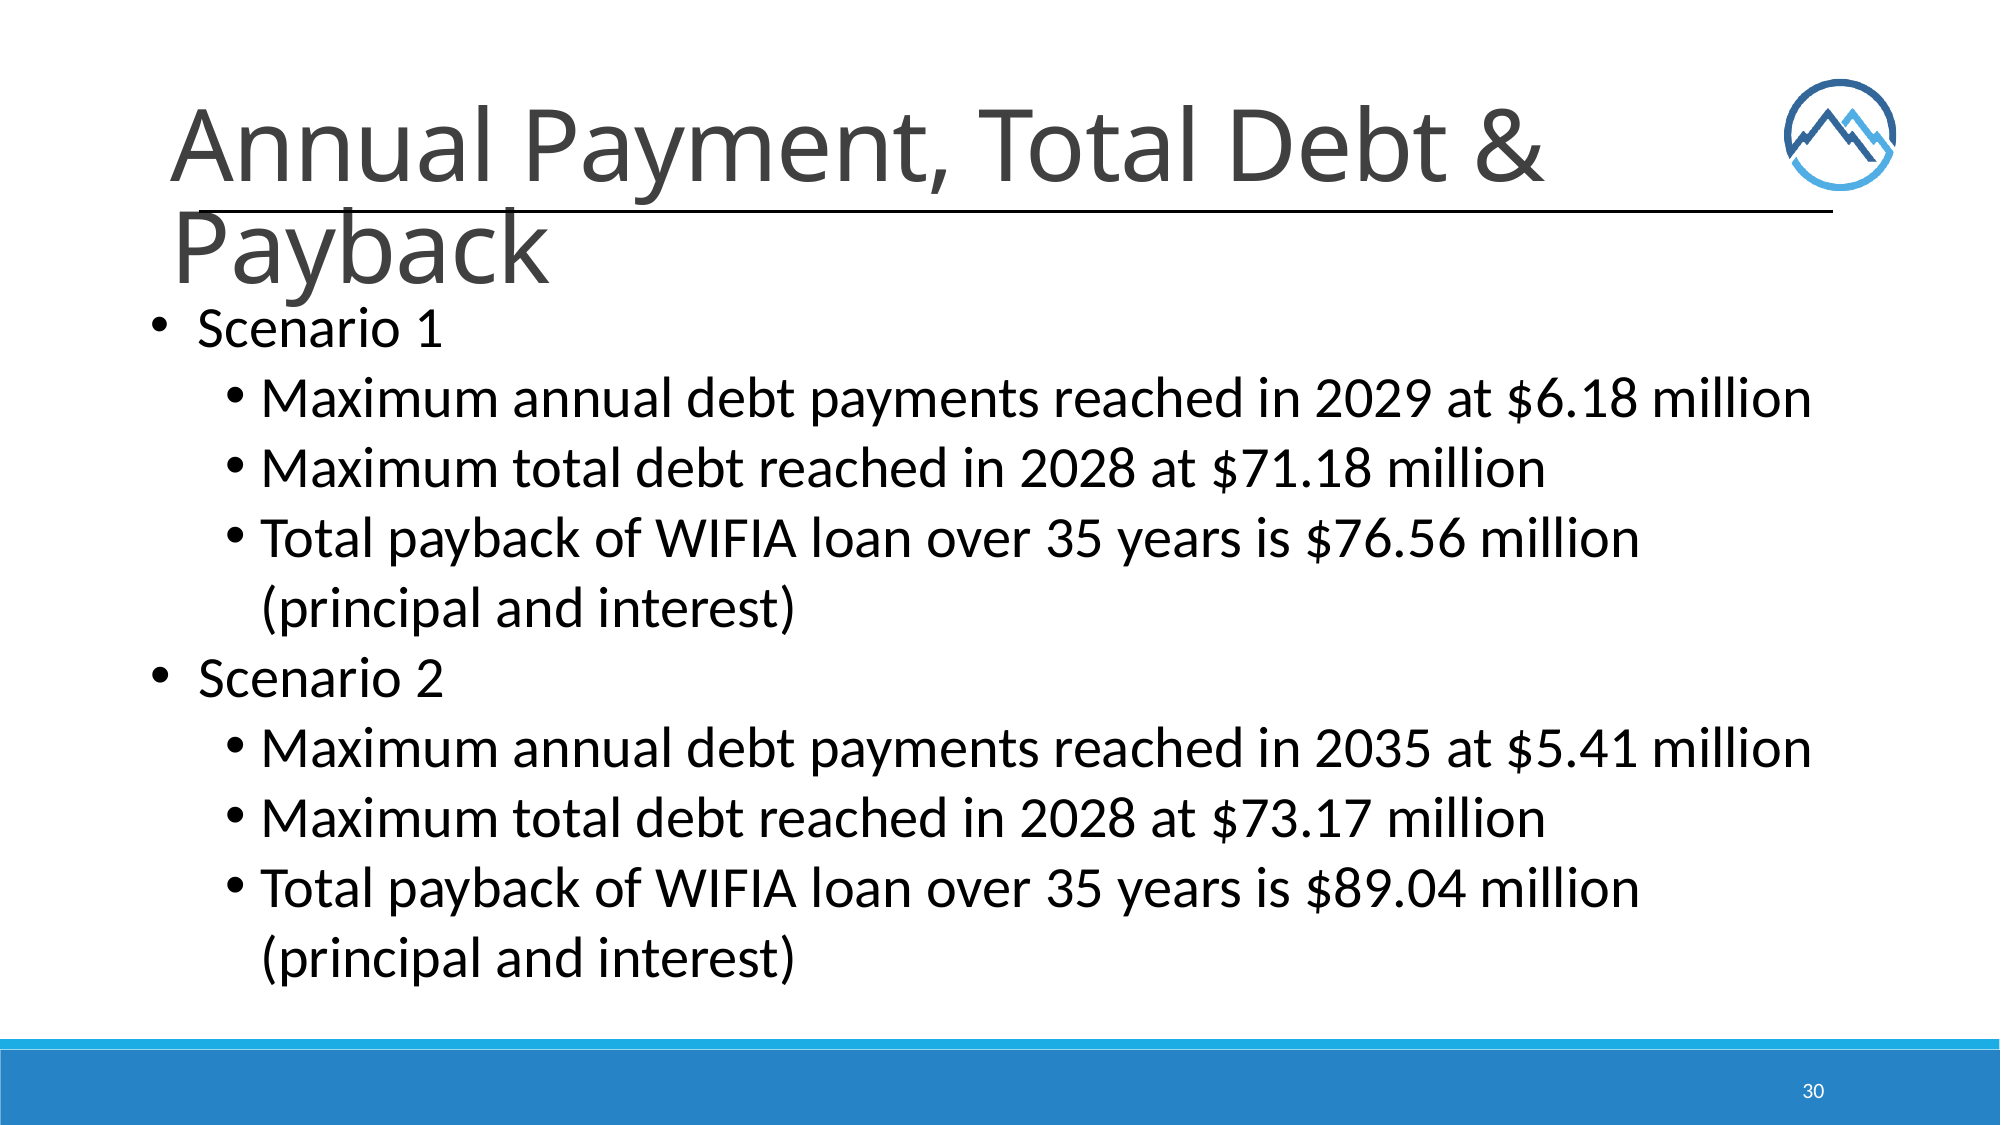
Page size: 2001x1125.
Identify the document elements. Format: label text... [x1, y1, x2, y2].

text_box Annual Payment, Total Debt & Payback [156, 92, 1807, 226]
text_box Scenario 1 Maximum annual debt payments reached in 2029 at $6.18 million Maximum total debt reached in 2028 at $71.18 million Total payback of WIFIA loan over 35 years is $76.56 million (principal and interest) Scenario 2 Maximum annual debt payments reached in 2035 at $5.41 million Maximum total debt reached in 2028 at $73.17 million Total payback of WIFIA loan over 35 years is $89.04 million (principal and interest) [95, 281, 1862, 1062]
picture [1778, 73, 1900, 195]
slide_number 30 [1624, 1062, 1840, 1120]
